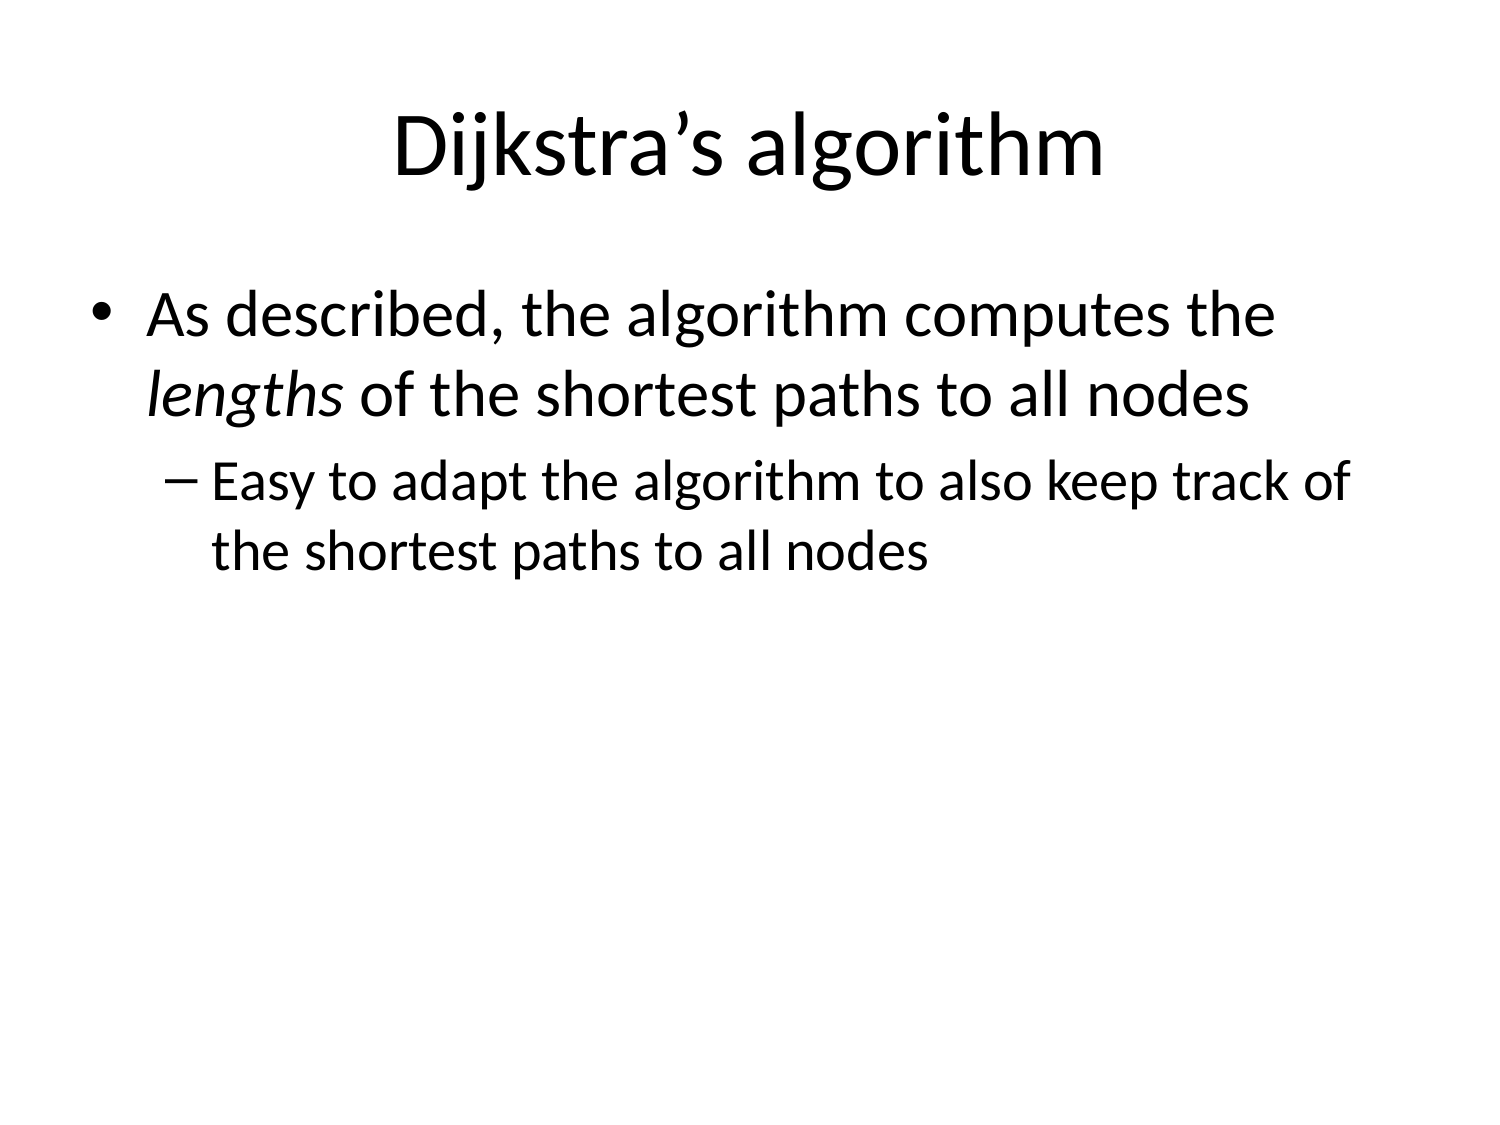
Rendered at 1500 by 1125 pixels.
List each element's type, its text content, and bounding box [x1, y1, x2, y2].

title Dijkstra’s algorithm [75, 45, 1425, 233]
list As described, the algorithm computes the lengths of the shortest paths to all nodes Easy to adapt the algorithm to also keep track of the shortest paths to all nodes [75, 262, 1425, 1005]
